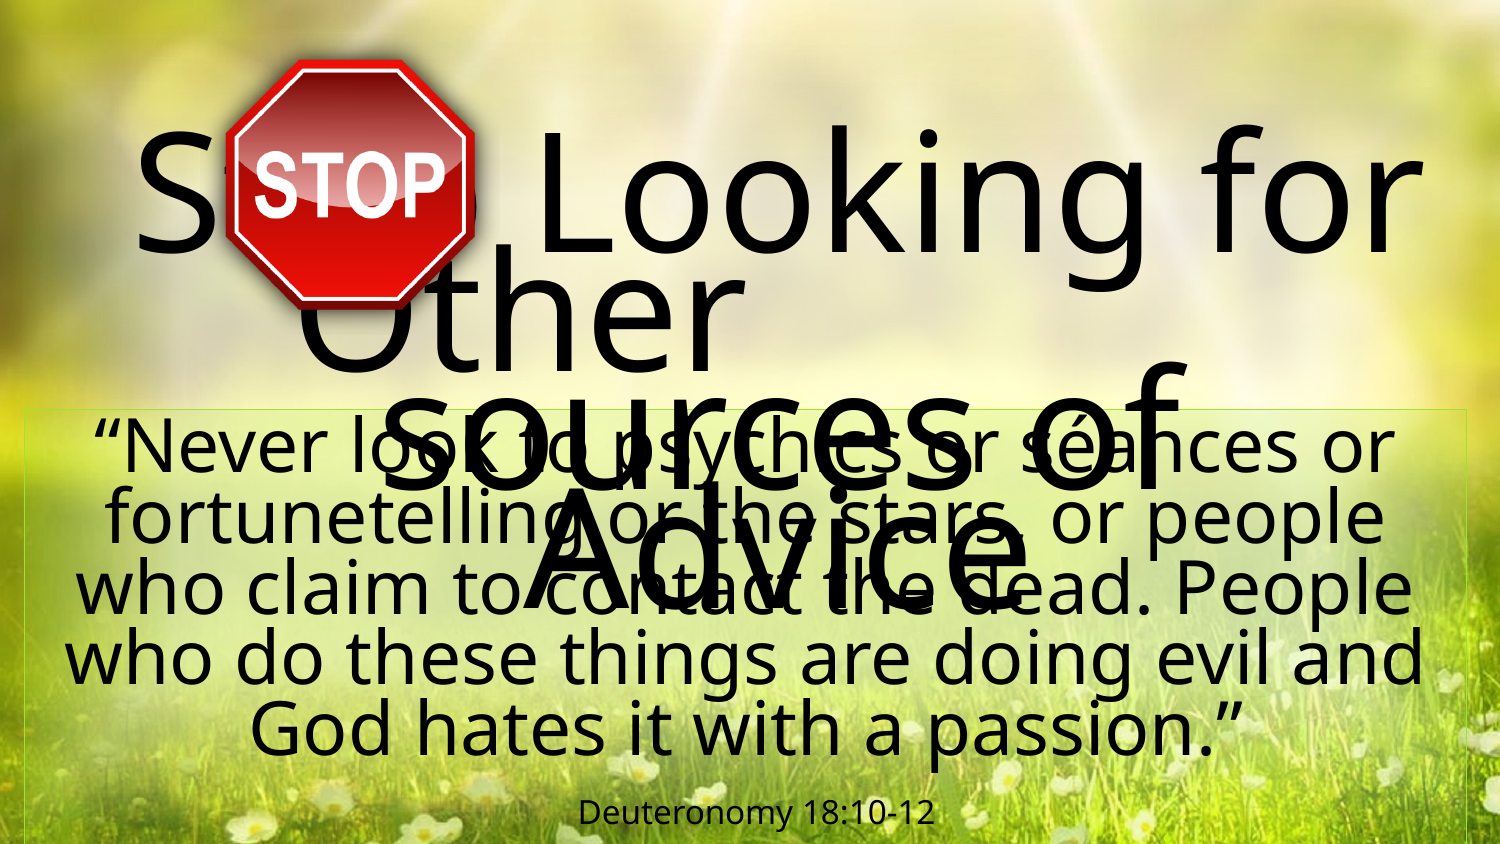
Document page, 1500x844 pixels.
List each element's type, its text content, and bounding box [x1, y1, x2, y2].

text_box “Never look to psychics or séances or fortunetelling or the stars, or people who claim to contact the dead. People who do these things are doing evil and God hates it with a passion.” Deuteronomy 18:10-12 [24, 409, 1467, 844]
picture [0, 0, 1500, 844]
text_box Stop Looking for Other sources of Advice [91, 159, 1467, 650]
